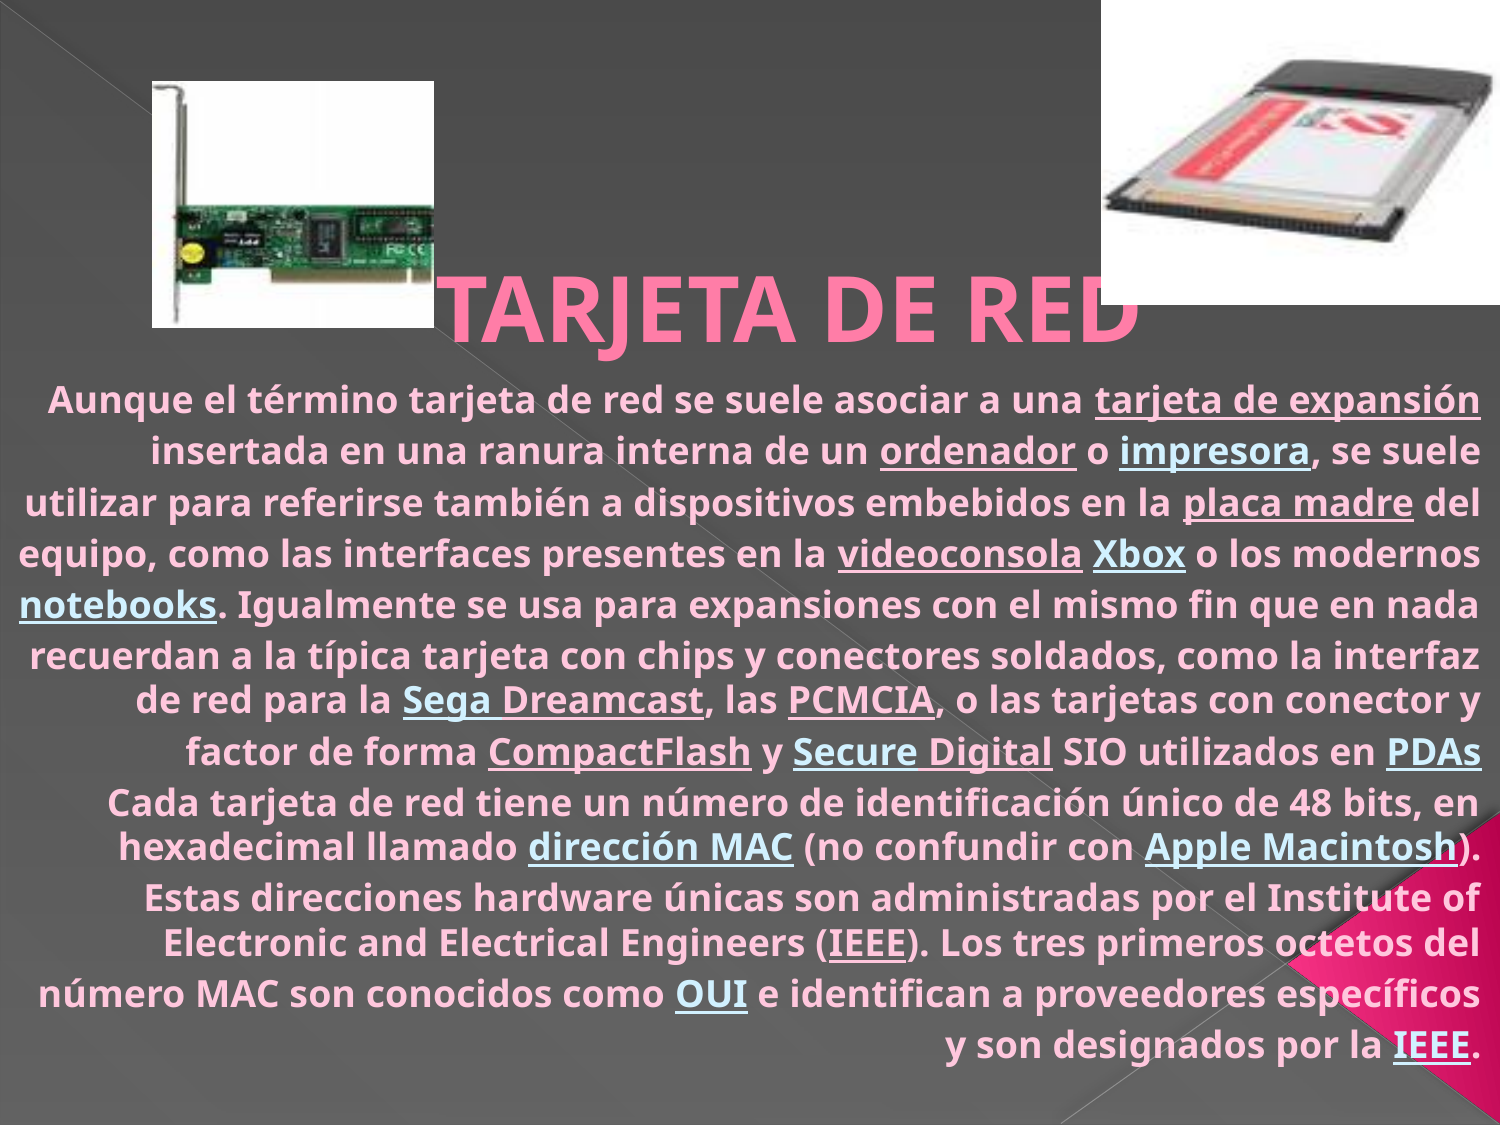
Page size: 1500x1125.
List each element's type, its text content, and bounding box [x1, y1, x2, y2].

title TARJETA DE RED [88, 127, 1412, 369]
subtitle Aunque el término tarjeta de red se suele asociar a una tarjeta de expansión insertada en una ranura interna de un ordenador o impresora, se suele utilizar para referirse también a dispositivos embebidos en la placa madre del equipo, como las interfaces presentes en la videoconsola Xbox o los modernos notebooks. Igualmente se usa para expansiones con el mismo fin que en nada recuerdan a la típica tarjeta con chips y conectores soldados, como la interfaz de red para la Sega Dreamcast, las PCMCIA, o las tarjetas con conector y factor de forma CompactFlash y Secure Digital SIO utilizados en PDAs Cada tarjeta de red tiene un número de identificación único de 48 bits, en hexadecimal llamado dirección MAC (no confundir con Apple Macintosh). Estas direcciones hardware únicas son administradas por el Institute of Electronic and Electrical Engineers (IEEE). Los tres primeros octetos del número MAC son conocidos como OUI e identifican a proveedores específicos y son designados por la IEEE. [0, 369, 1500, 1125]
picture [152, 81, 434, 328]
picture [1101, 0, 1500, 305]
